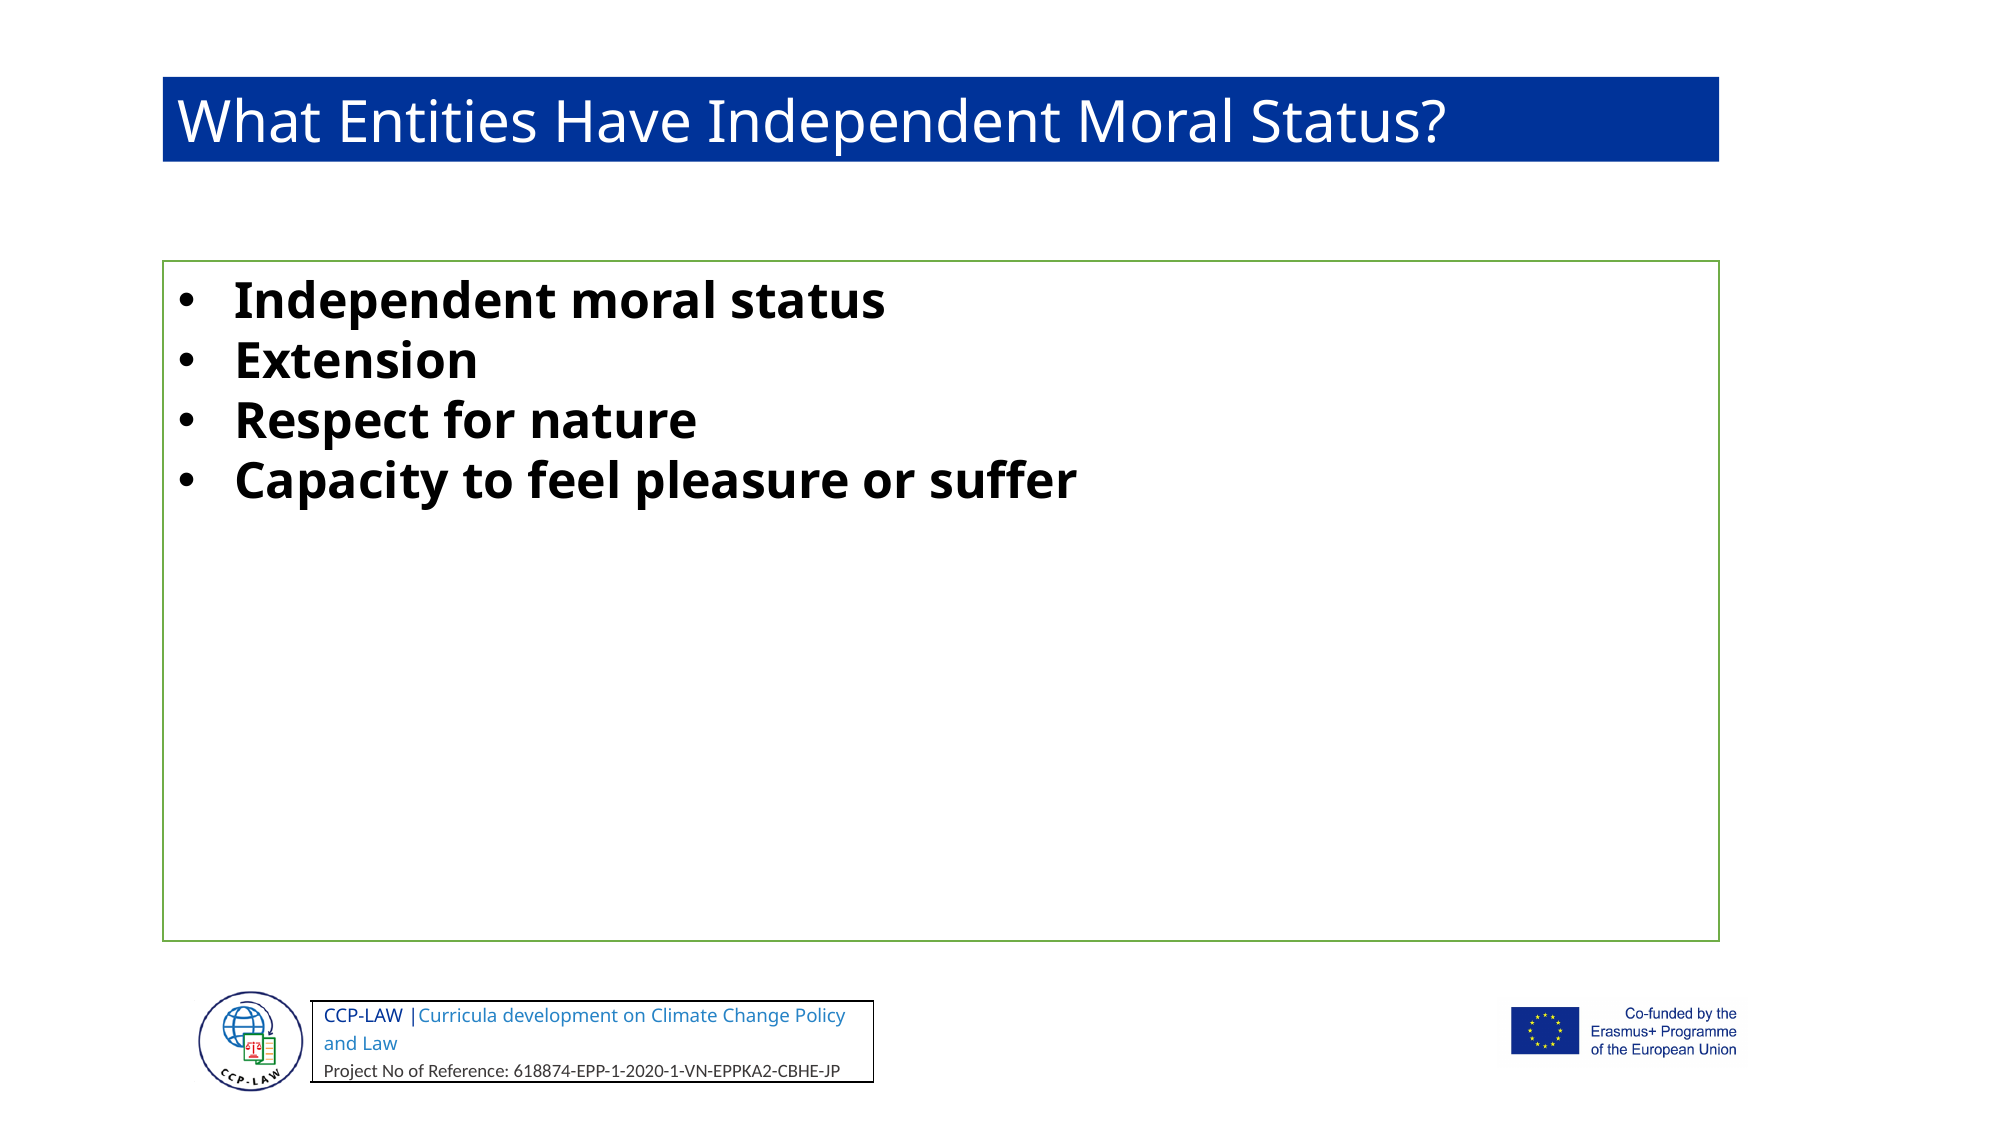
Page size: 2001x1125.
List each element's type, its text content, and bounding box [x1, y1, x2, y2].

picture [1497, 997, 1748, 1068]
text_box What Entities Have Independent Moral Status? [162, 76, 1720, 162]
picture [195, 984, 310, 1095]
text_box Independent moral status Extension Respect for nature Capacity to feel pleasure or suffer [162, 261, 1720, 942]
